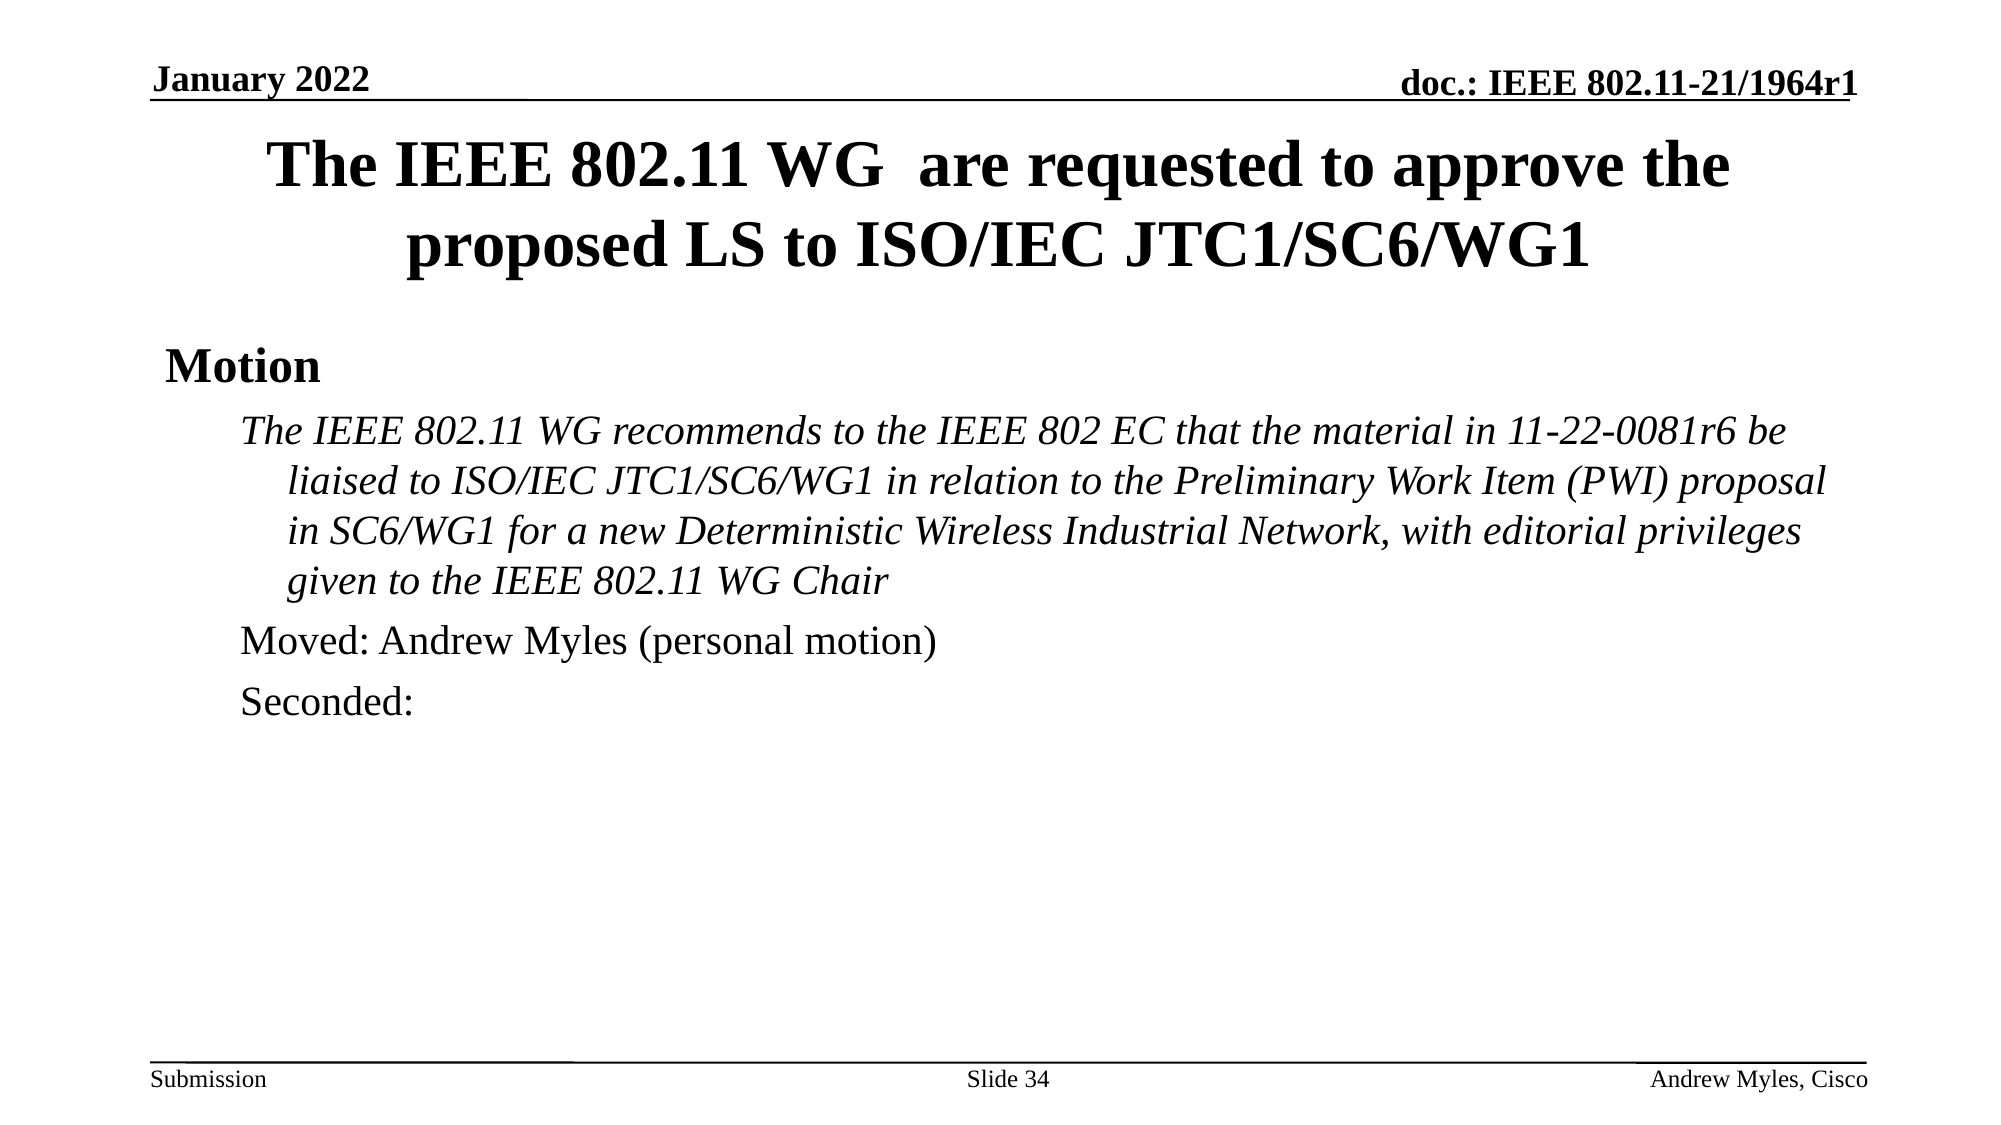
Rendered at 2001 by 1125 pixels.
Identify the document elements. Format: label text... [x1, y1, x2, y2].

title The IEEE 802.11 WG are requested to approve the proposed LS to ISO/IEC JTC1/SC6/WG1 [149, 112, 1850, 288]
slide_number Slide 34 [950, 1061, 1067, 1123]
footer Andrew Myles, Cisco [1171, 1061, 1869, 1093]
list Motion The IEEE 802.11 WG recommends to the IEEE 802 EC that the material in 11-22-0081r6 be liaised to ISO/IEC JTC1/SC6/WG1 in relation to the Preliminary Work Item (PWI) proposal in SC6/WG1 for a new Deterministic Wireless Industrial Network, with editorial privileges given to the IEEE 802.11 WG Chair Moved: Andrew Myles (personal motion) Seconded: [149, 324, 1850, 1000]
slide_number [152, 54, 563, 100]
